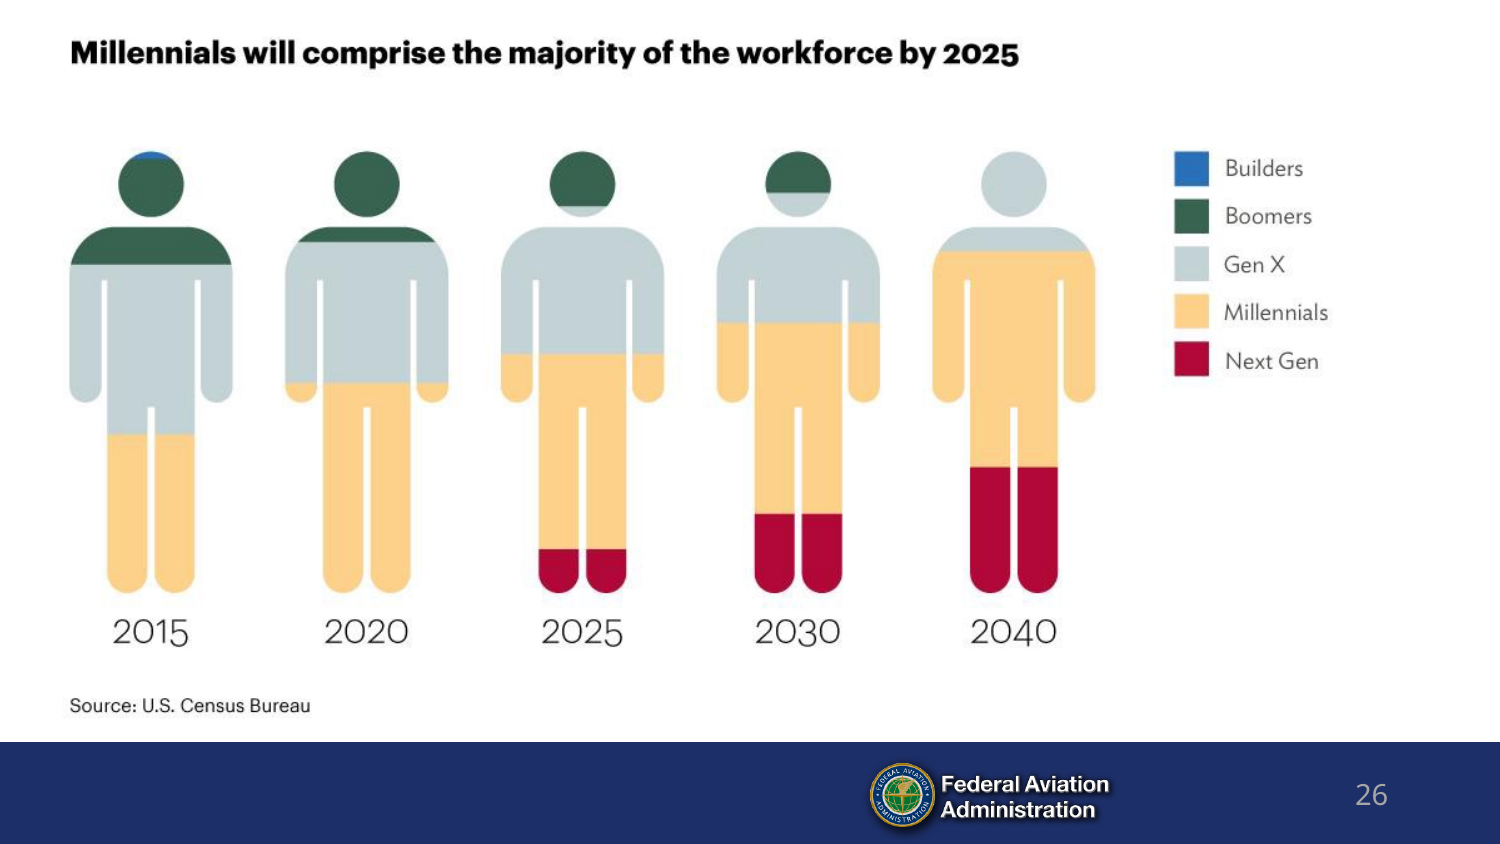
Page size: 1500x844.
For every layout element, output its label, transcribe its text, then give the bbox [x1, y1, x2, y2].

slide_number 26 [1143, 768, 1404, 826]
picture [859, 752, 1120, 844]
picture [62, 27, 1438, 736]
